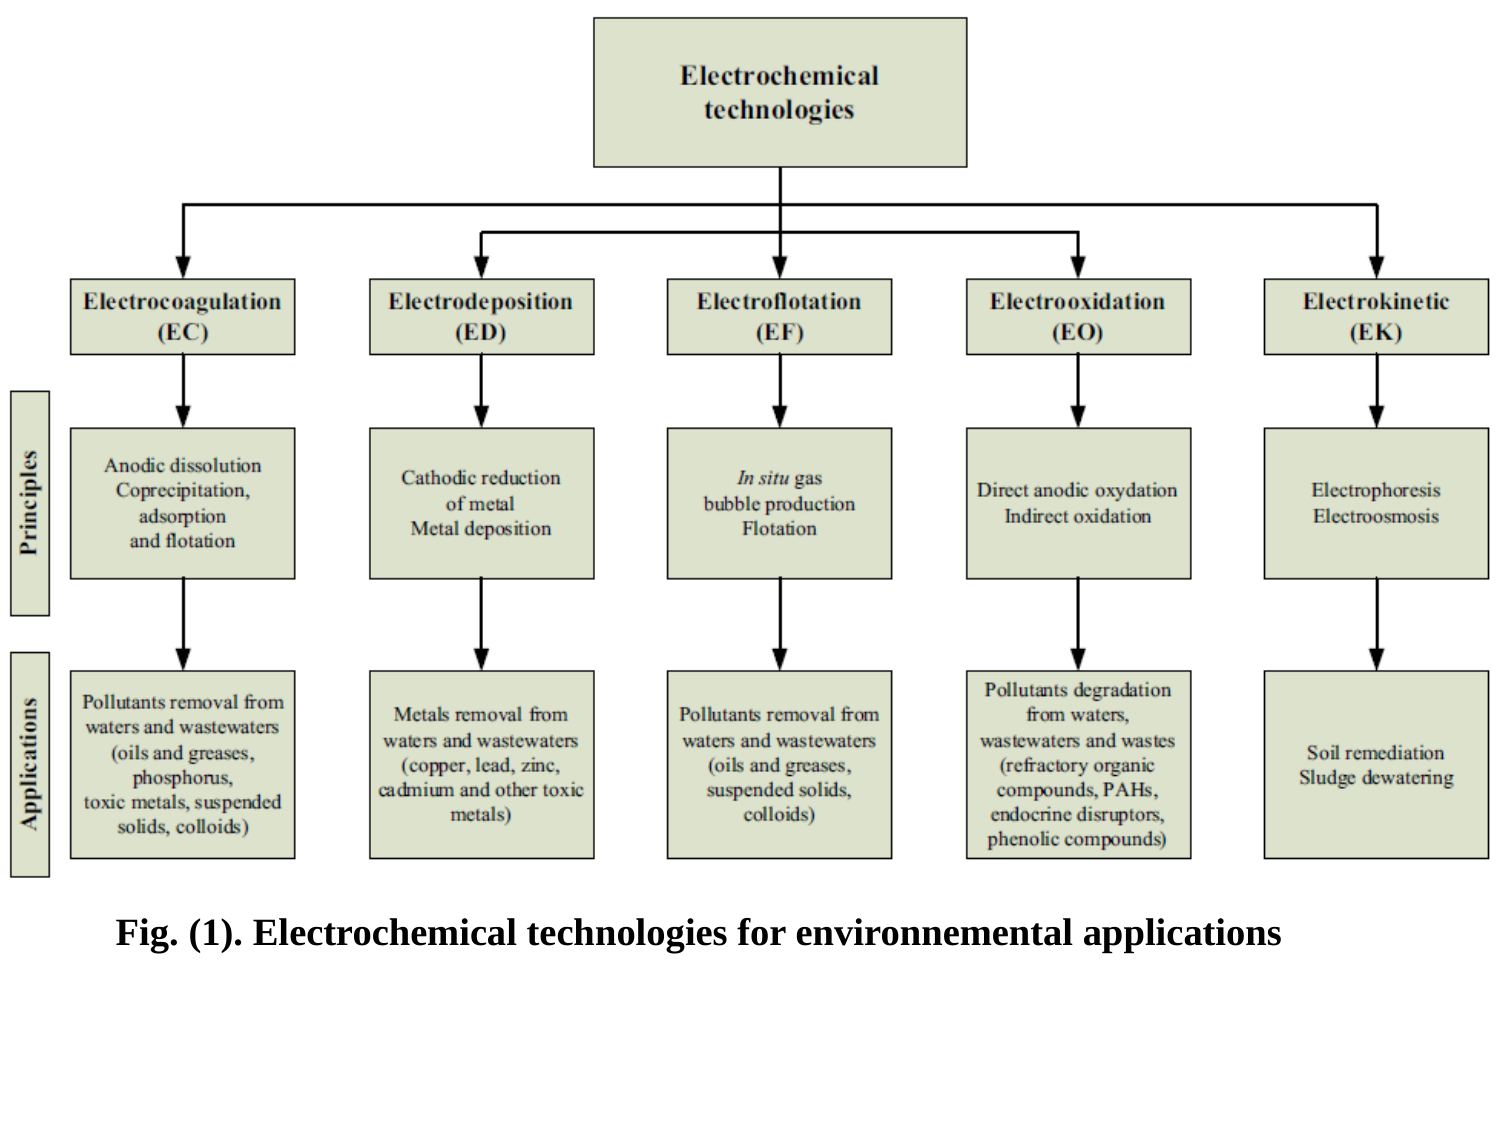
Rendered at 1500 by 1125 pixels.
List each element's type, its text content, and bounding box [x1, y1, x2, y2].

picture [5, 0, 1500, 901]
list Fig. (1). Electrochemical technologies for environnemental applications [41, 905, 1357, 986]
